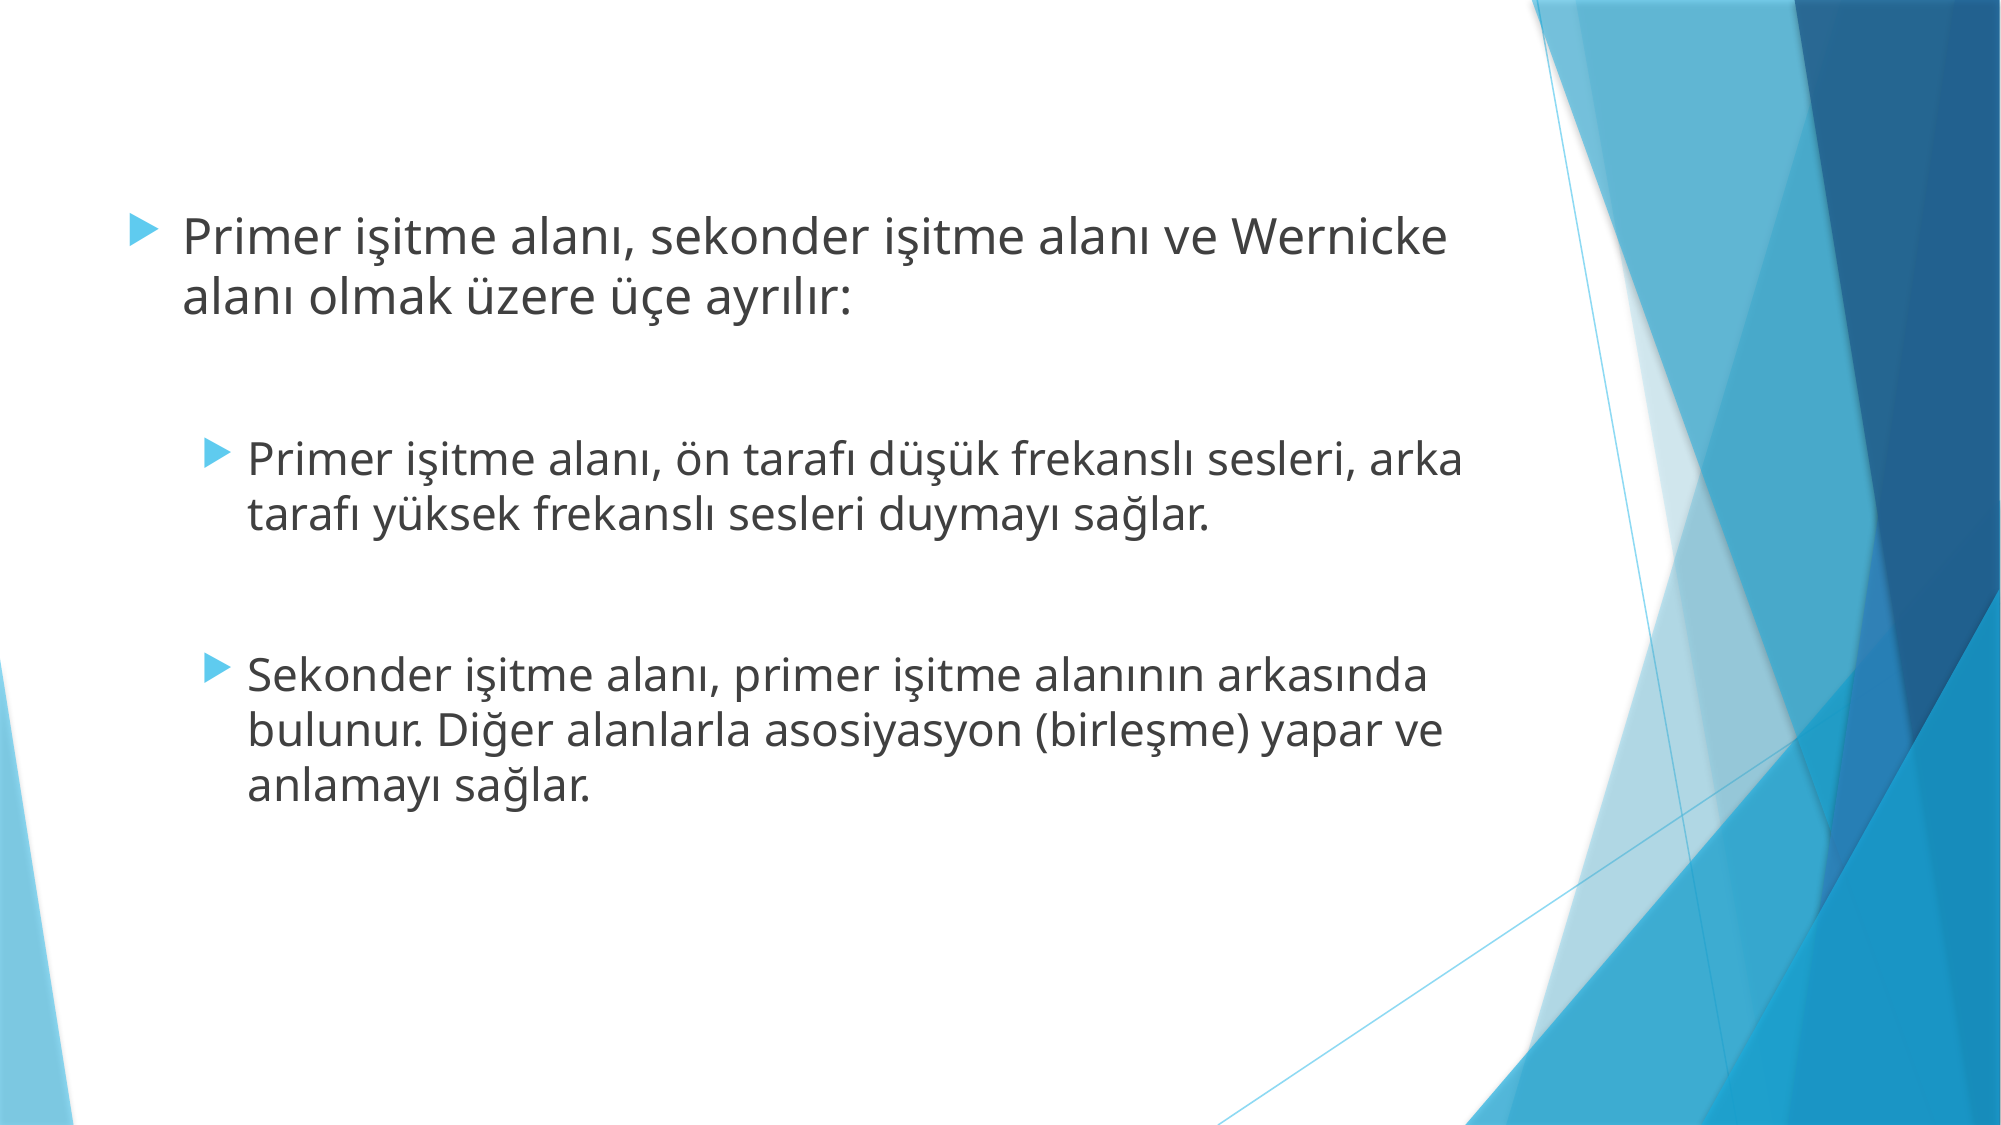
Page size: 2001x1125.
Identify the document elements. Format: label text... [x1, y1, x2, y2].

list Primer işitme alanı, sekonder işitme alanı ve Wernicke alanı olmak üzere üçe ayrılır: Primer işitme alanı, ön tarafı düşük frekanslı sesleri, arka tarafı yüksek frekanslı sesleri duymayı sağlar. Sekonder işitme alanı, primer işitme alanının arkasında bulunur. Diğer alanlarla asosiyasyon (birleşme) yapar ve anlamayı sağlar. [111, 197, 1522, 991]
